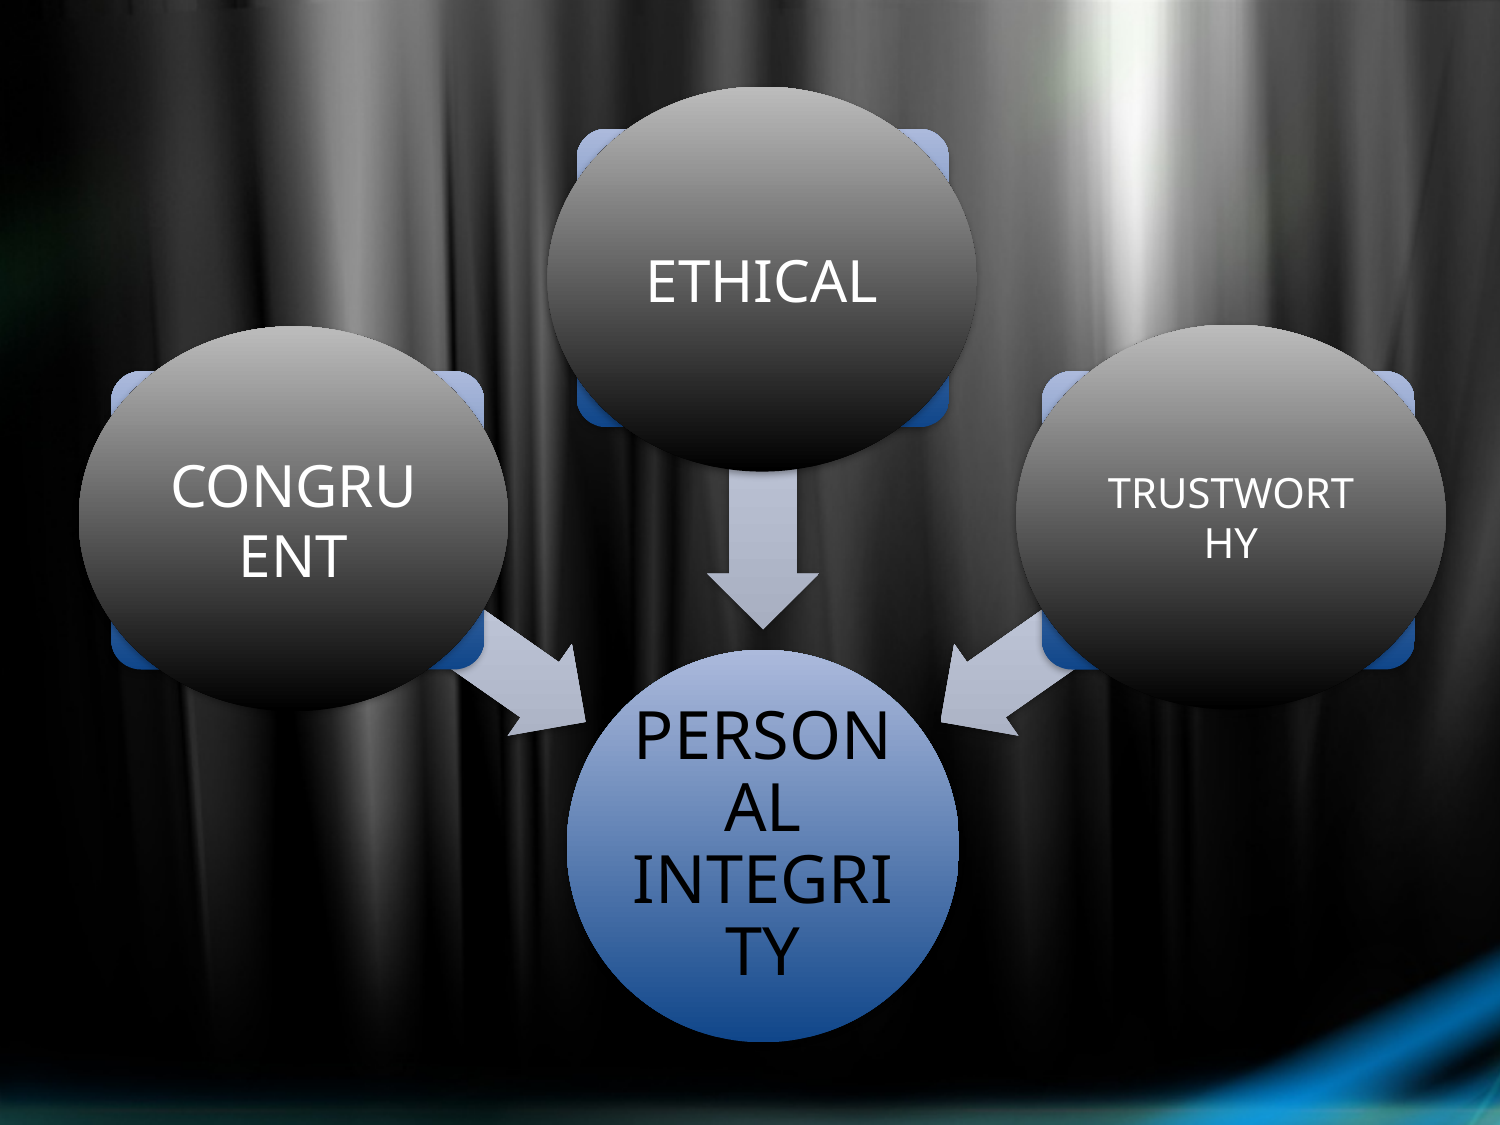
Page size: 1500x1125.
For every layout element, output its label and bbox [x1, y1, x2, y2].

text_box [92, 128, 1434, 1044]
picture [0, 0, 1500, 1125]
